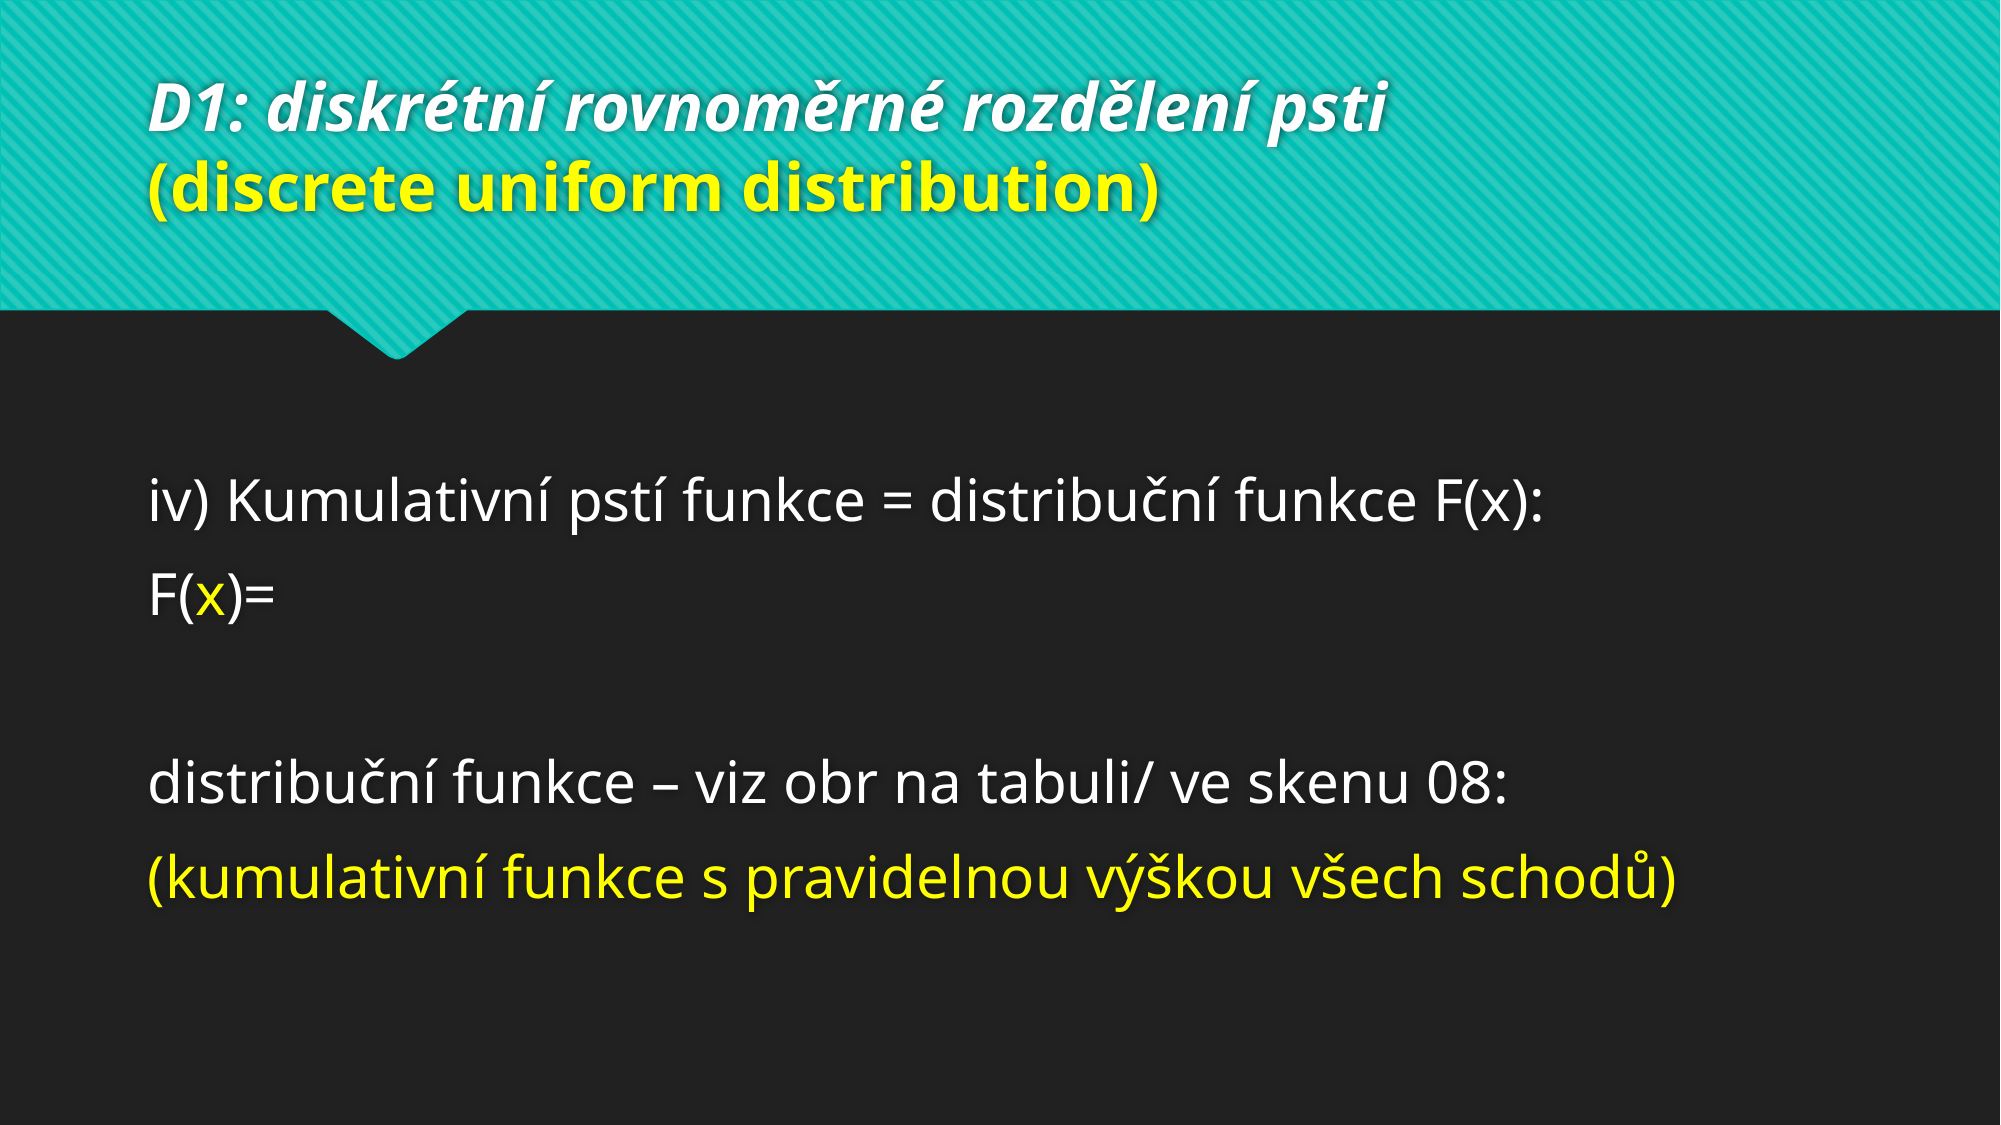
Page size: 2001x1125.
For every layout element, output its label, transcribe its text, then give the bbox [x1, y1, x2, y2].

title D1: diskrétní rovnoměrné rozdělení psti (discrete uniform distribution) [132, 73, 1868, 233]
